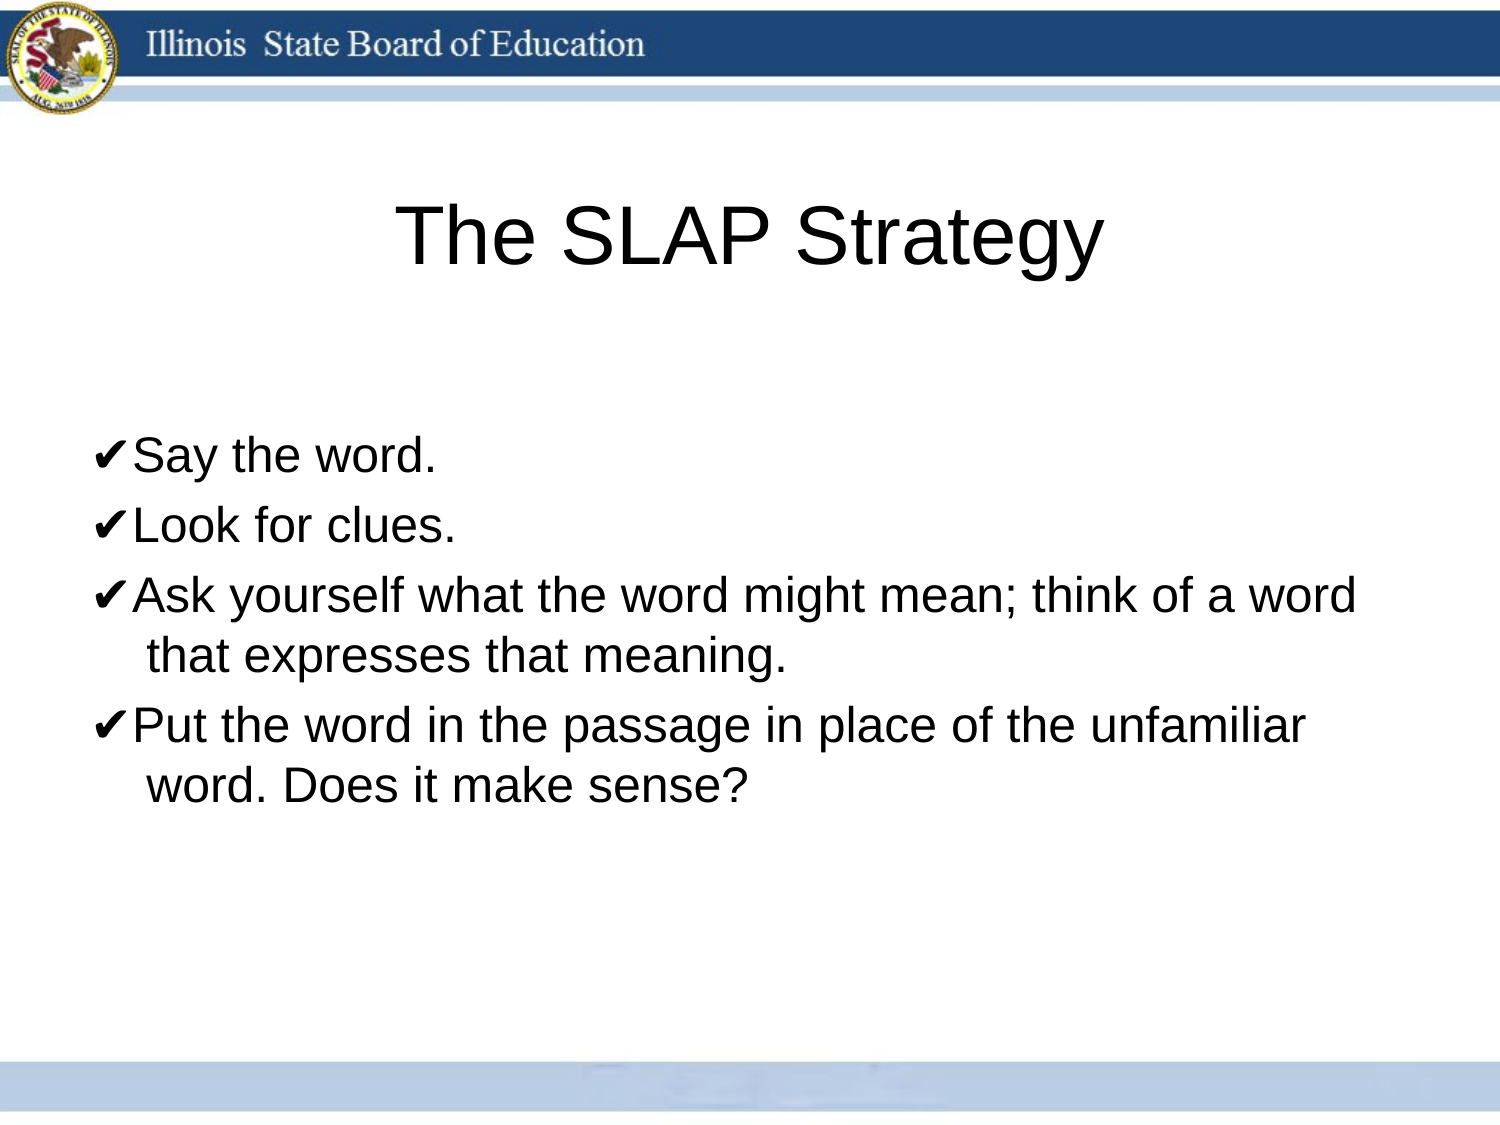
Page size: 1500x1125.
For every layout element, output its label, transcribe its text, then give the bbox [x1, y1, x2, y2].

list ✔Say the word. ✔Look for clues. ✔Ask yourself what the word might mean; think of a word that expresses that meaning. ✔Put the word in the passage in place of the unfamiliar word. Does it make sense? [74, 324, 1426, 976]
picture [0, 0, 1500, 1125]
title The SLAP Strategy [74, 137, 1426, 324]
